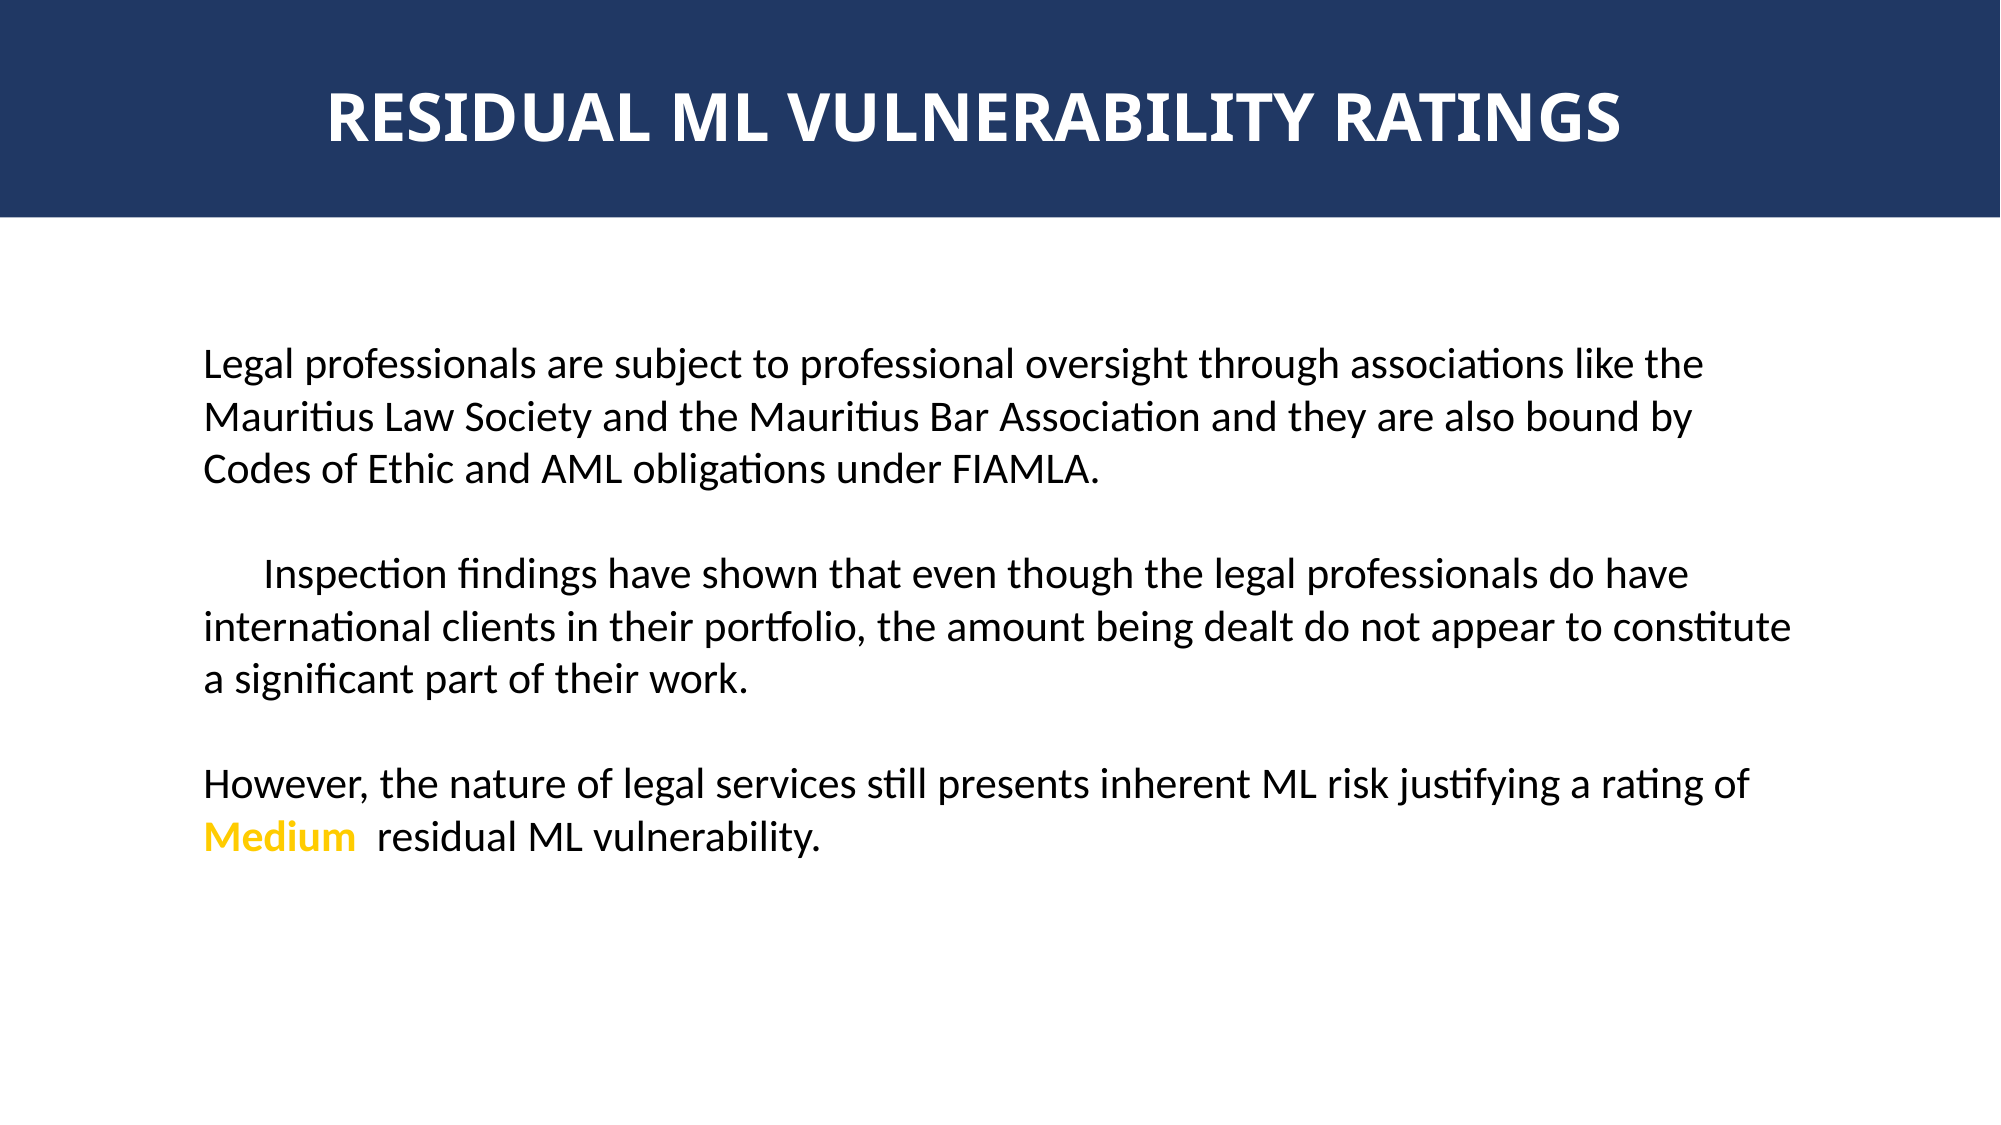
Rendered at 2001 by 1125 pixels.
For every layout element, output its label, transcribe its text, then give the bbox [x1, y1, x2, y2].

title RESIDUAL ML VULNERABILITY RATINGS [0, 0, 2000, 218]
text_box Legal professionals are subject to professional oversight through associations like the Mauritius Law Society and the Mauritius Bar Association and they are also bound by Codes of Ethic and AML obligations under FIAMLA. Inspection findings have shown that even though the legal professionals do have international clients in their portfolio, the amount being dealt do not appear to constitute a significant part of their work. However, the nature of legal services still presents inherent ML risk justifying a rating of Medium residual ML vulnerability. [188, 327, 1812, 868]
